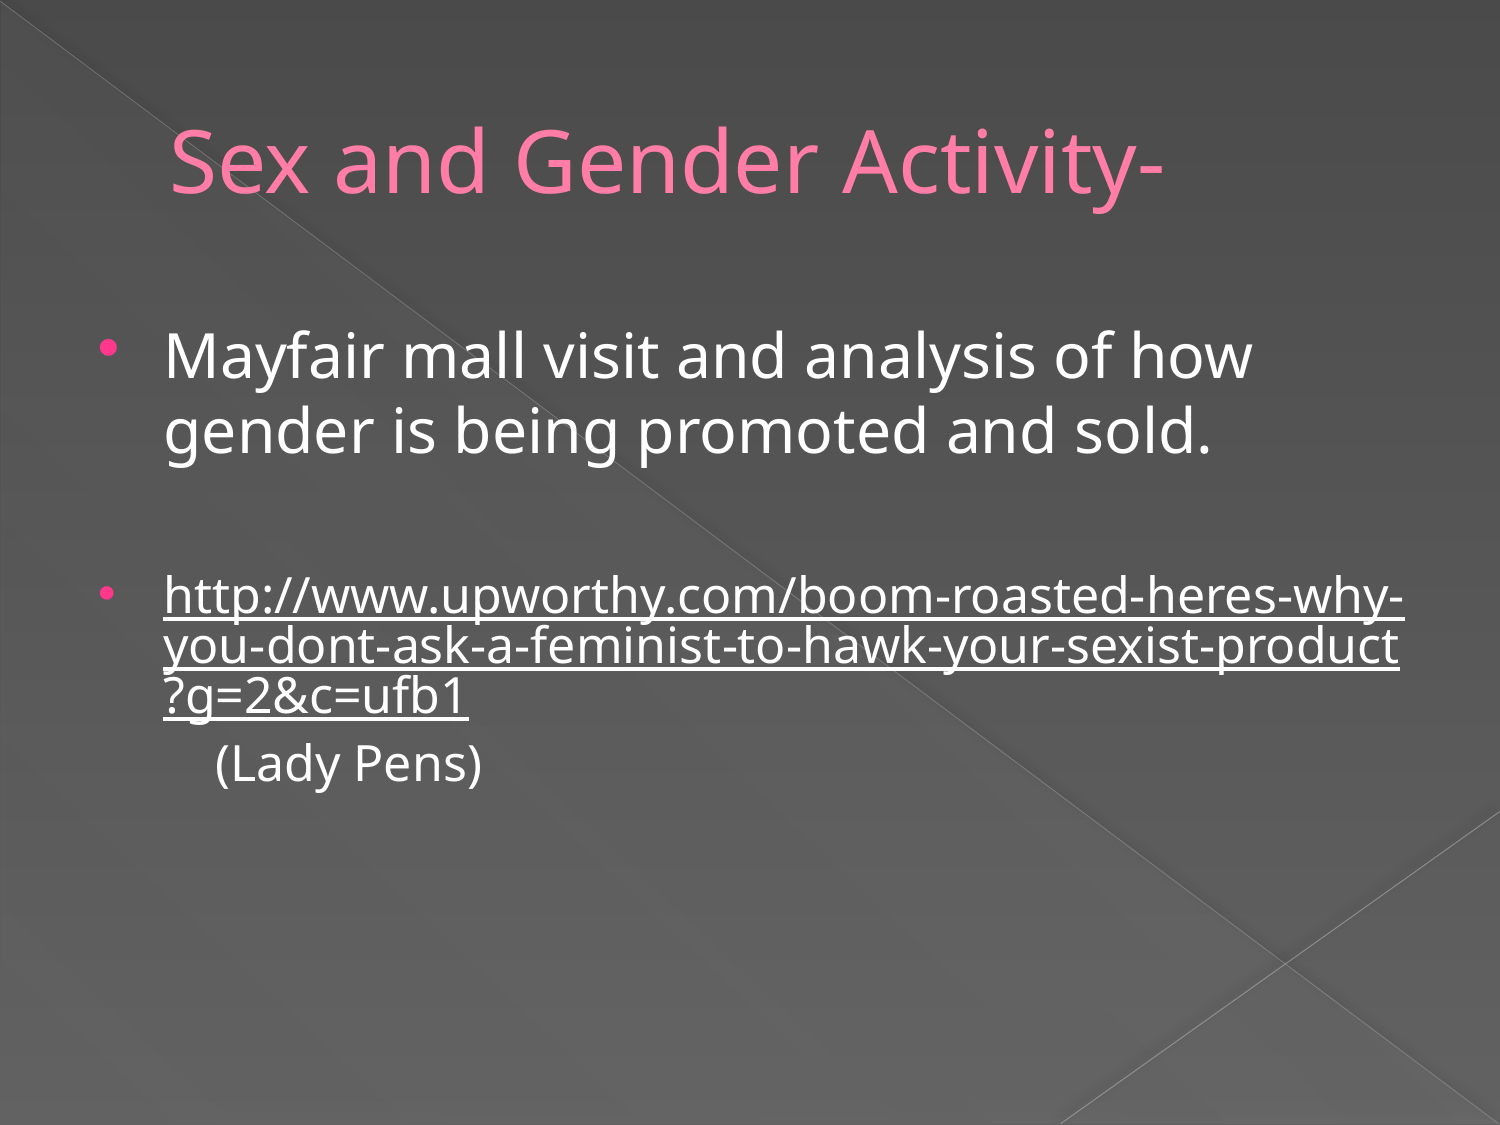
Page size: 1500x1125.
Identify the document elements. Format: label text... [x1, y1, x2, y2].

title Sex and Gender Activity- [75, 43, 1425, 274]
list Mayfair mall visit and analysis of how gender is being promoted and sold. http://www.upworthy.com/boom-roasted-heres-why-you-dont-ask-a-feminist-to-hawk-your-sexist-product?g=2&c=ufb1 (Lady Pens) [75, 308, 1425, 1059]
